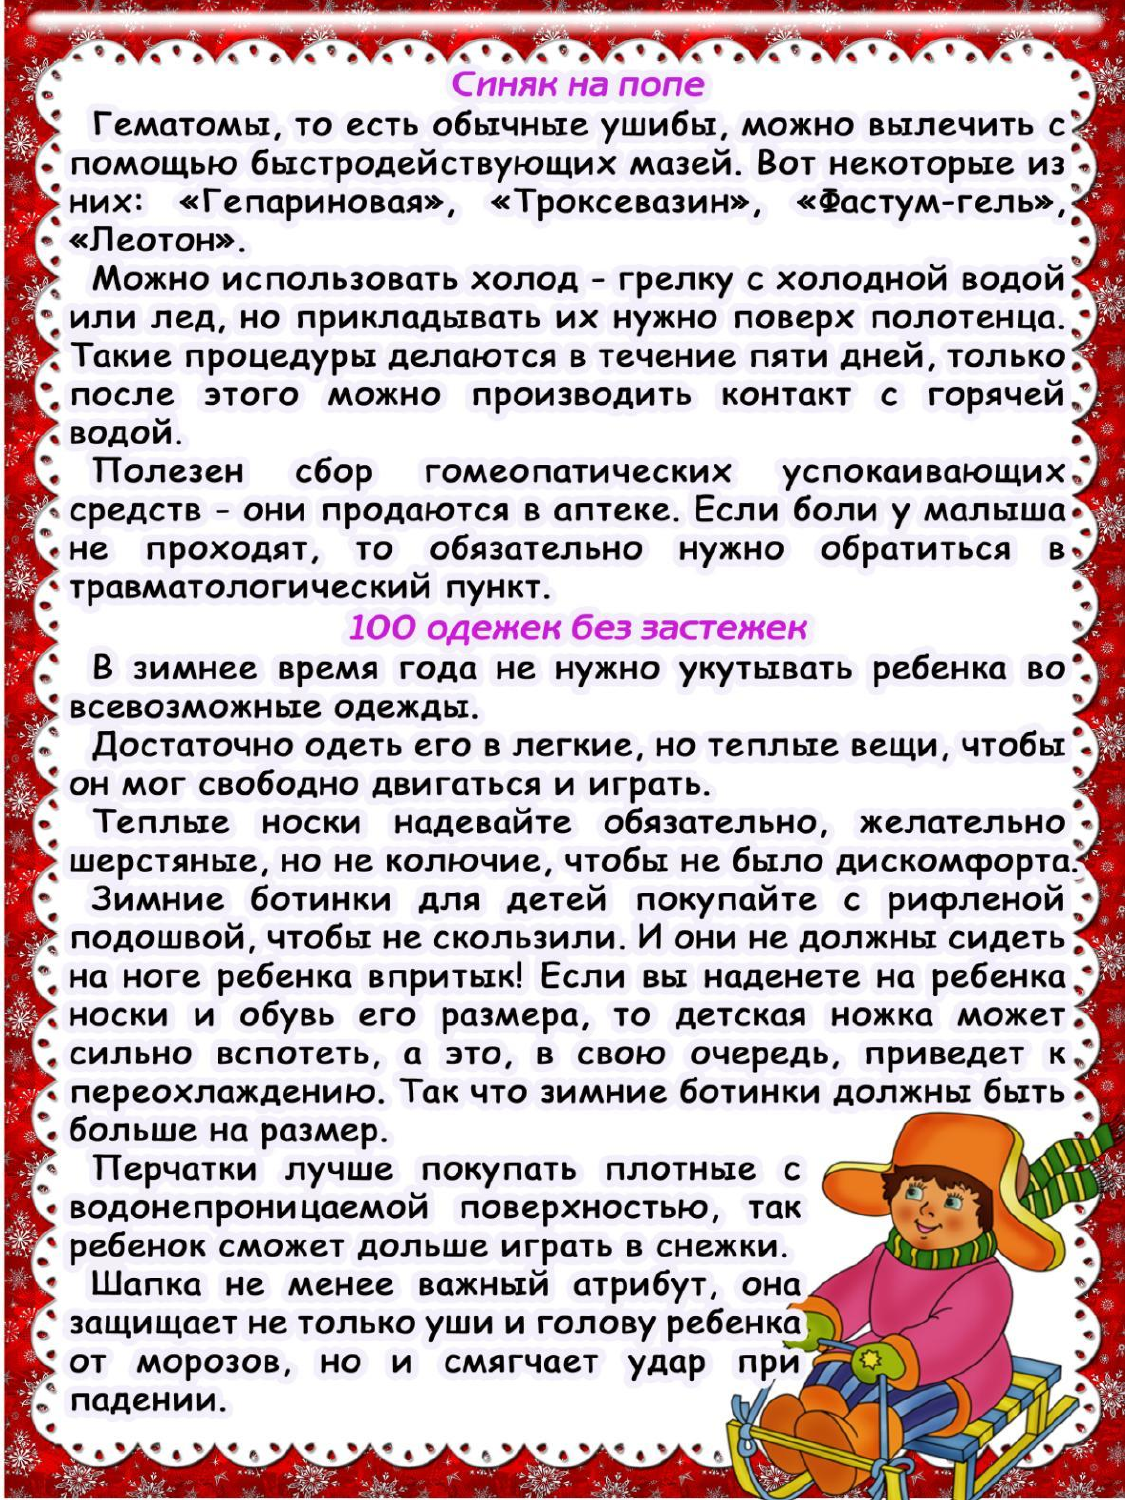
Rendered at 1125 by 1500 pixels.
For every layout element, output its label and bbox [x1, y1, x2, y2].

list [0, 0, 1125, 1500]
